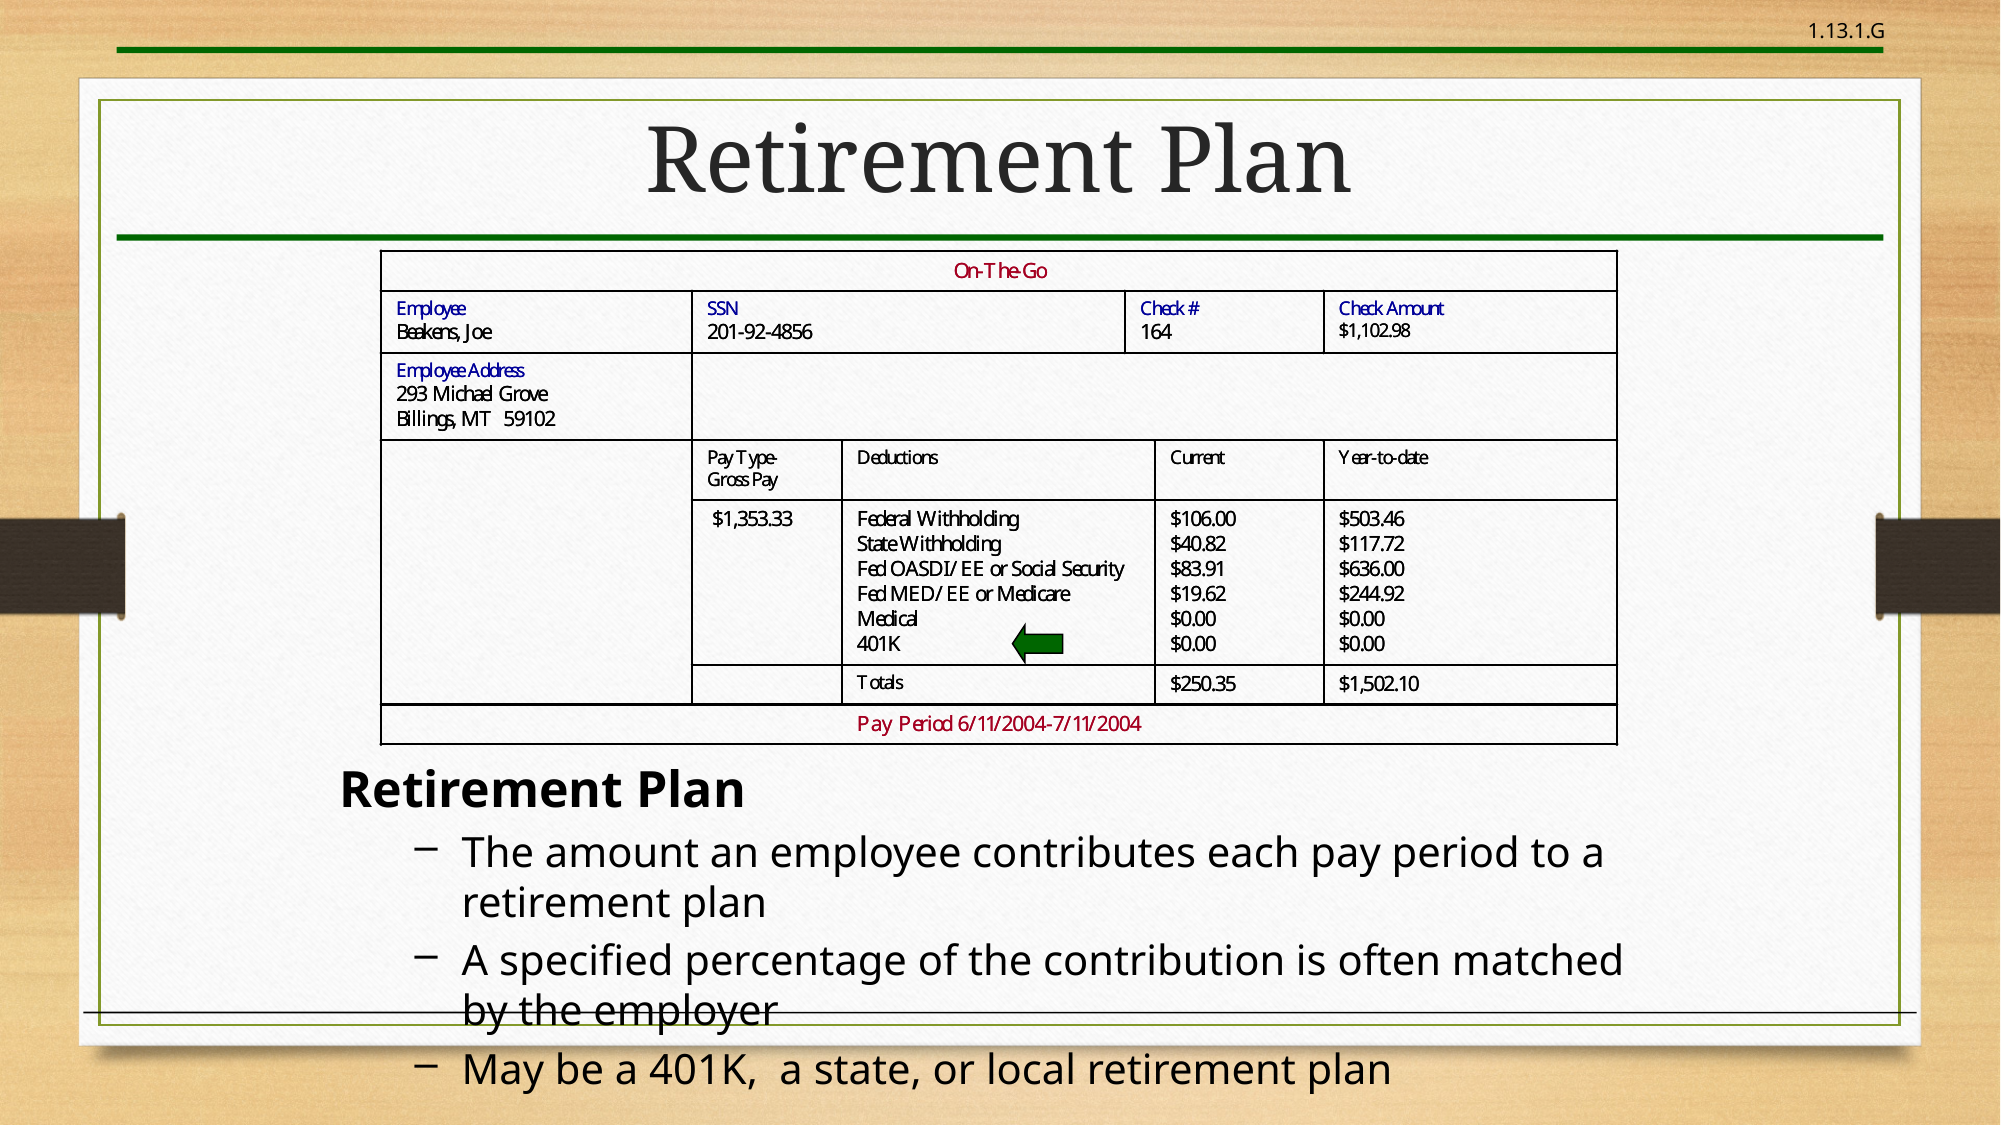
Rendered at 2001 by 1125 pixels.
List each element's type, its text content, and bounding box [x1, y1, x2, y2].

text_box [379, 249, 1621, 748]
text_box Retirement Plan The amount an employee contributes each pay period to a retirement plan A specified percentage of the contribution is often matched by the employer May be a 401K, a state, or local retirement plan [324, 749, 1675, 988]
title Retirement Plan [99, 62, 1900, 250]
picture [0, 0, 2001, 1125]
